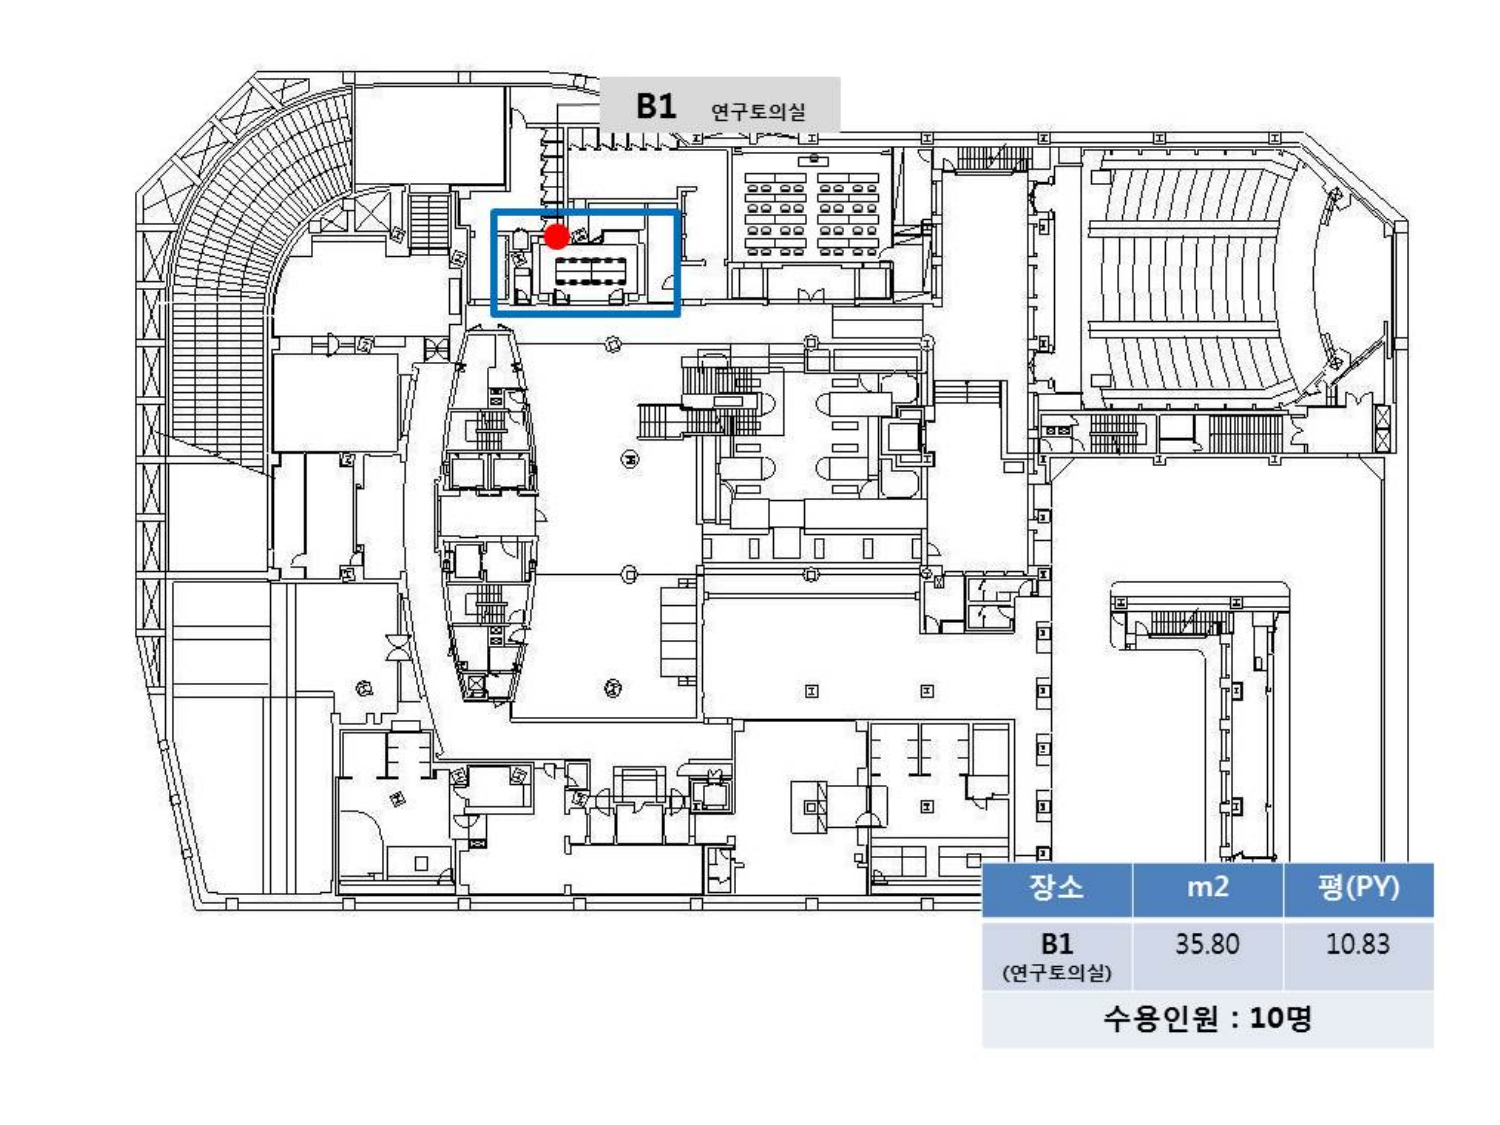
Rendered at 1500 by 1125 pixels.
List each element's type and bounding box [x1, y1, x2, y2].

picture [26, 5, 1447, 1071]
